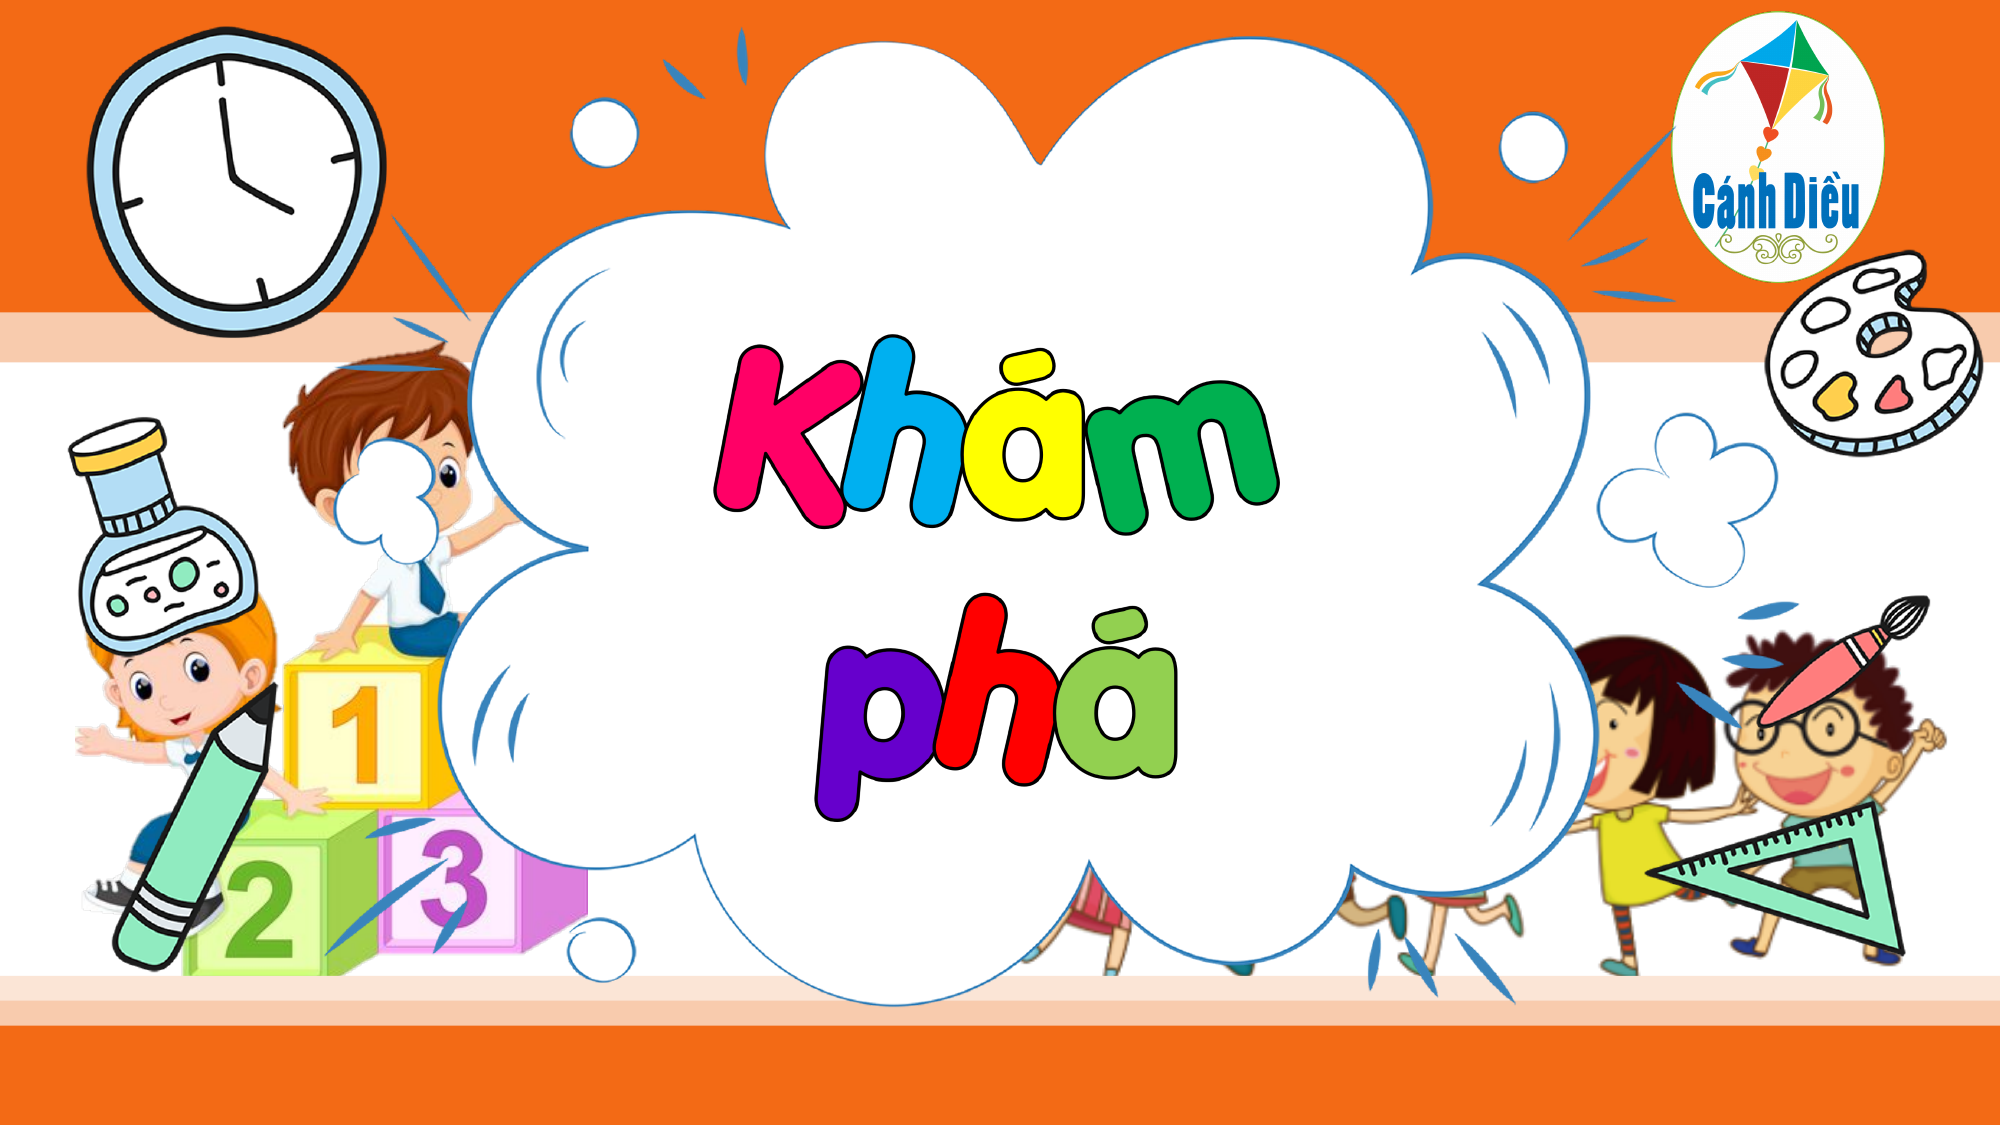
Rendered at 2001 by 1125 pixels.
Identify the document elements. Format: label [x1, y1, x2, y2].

picture [0, 4, 2000, 1015]
